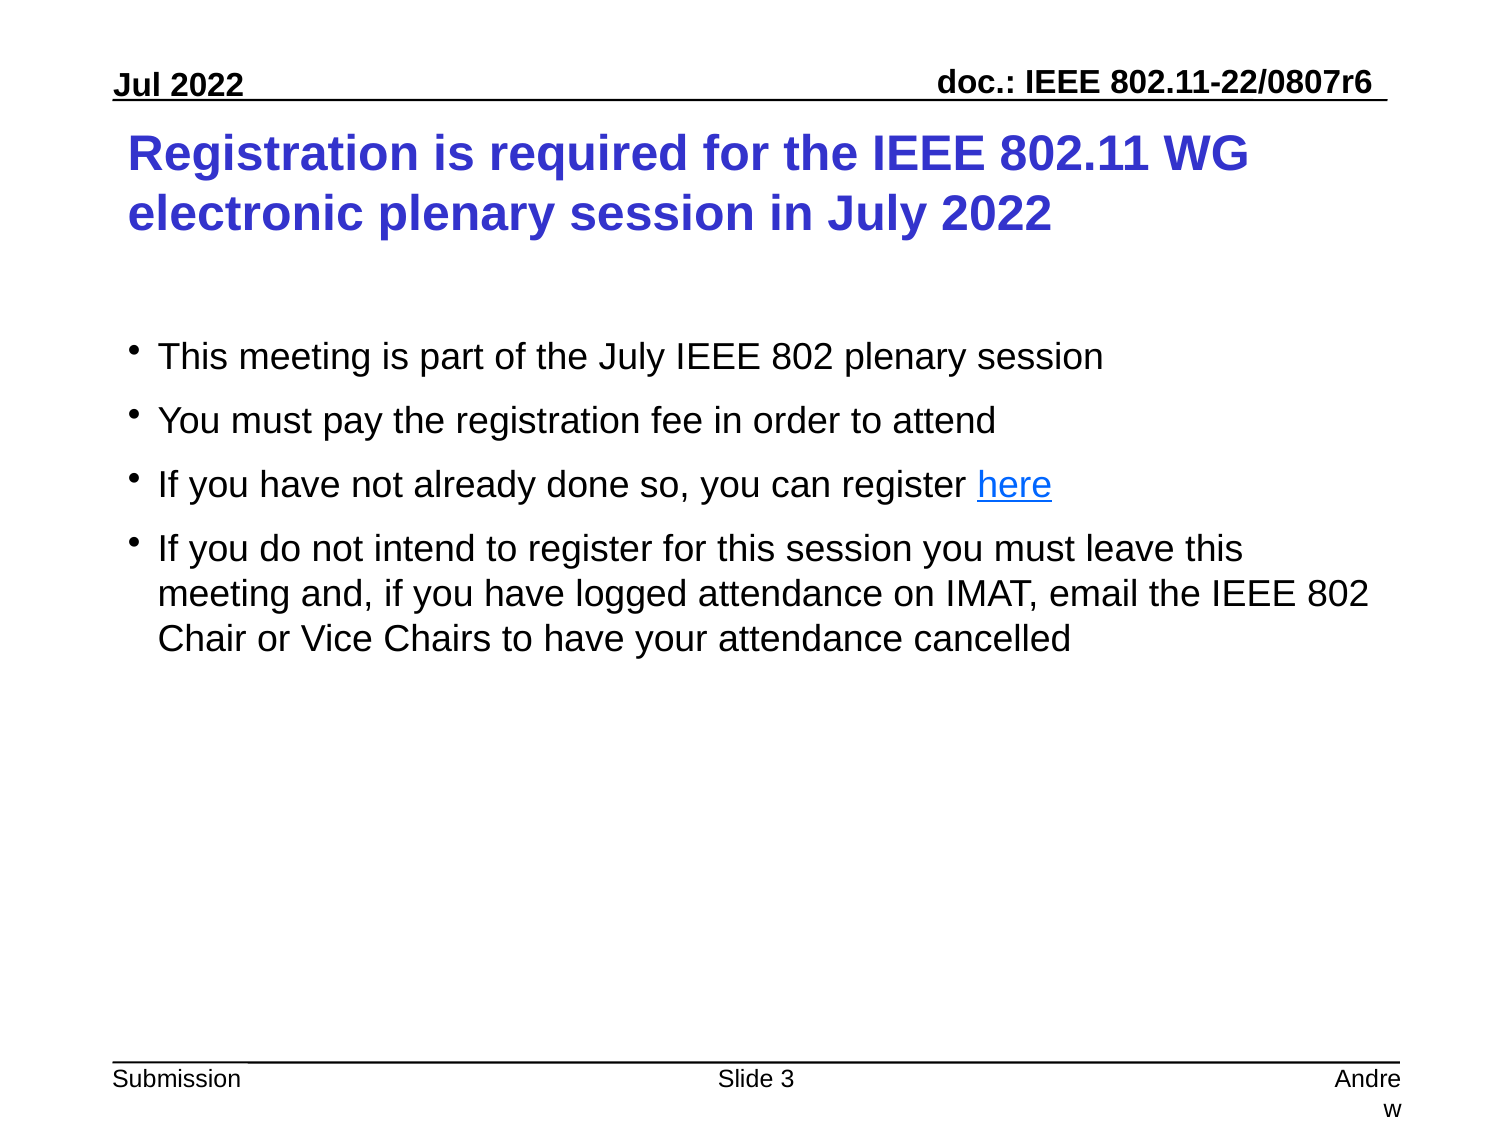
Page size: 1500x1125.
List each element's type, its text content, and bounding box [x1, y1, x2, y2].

list This meeting is part of the July IEEE 802 plenary session You must pay the registration fee in order to attend If you have not already done so, you can register here If you do not intend to register for this session you must leave this meeting and, if you have logged attendance on IMAT, email the IEEE 802 Chair or Vice Chairs to have your attendance cancelled [112, 324, 1388, 1000]
slide_number Slide 3 [709, 1061, 803, 1093]
footer Andrew Myles, Cisco [1320, 1061, 1402, 1093]
title Registration is required for the IEEE 802.11 WG electronic plenary session in July 2022 [112, 112, 1388, 288]
